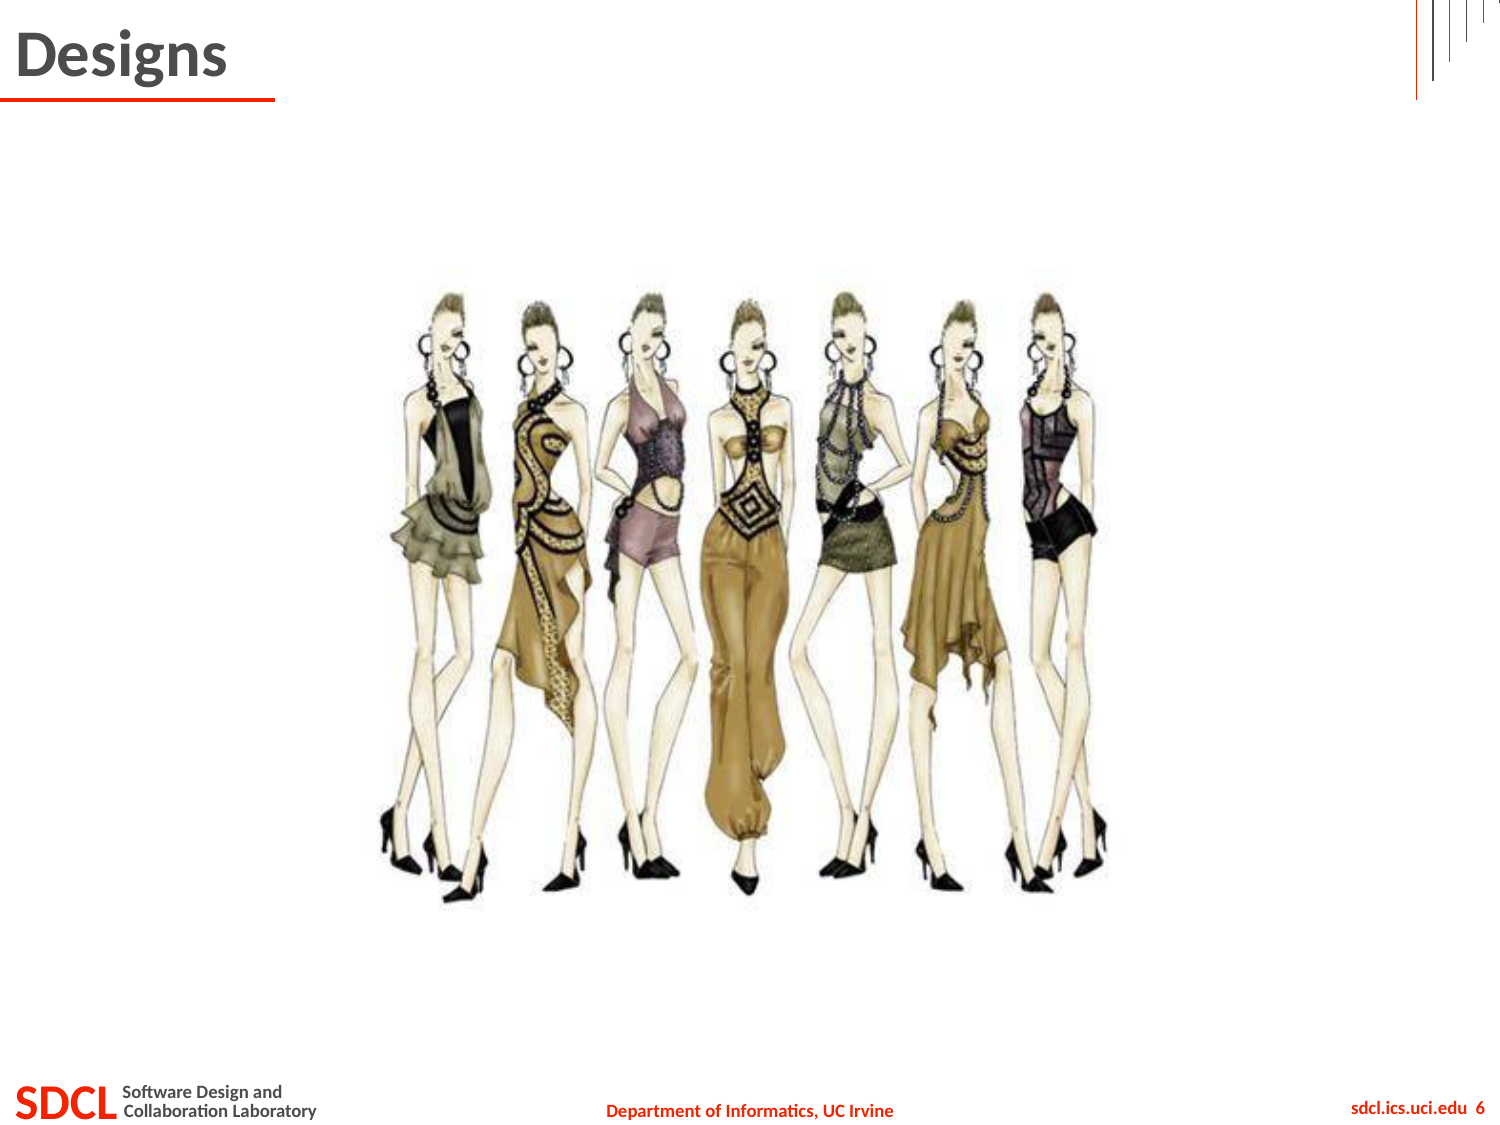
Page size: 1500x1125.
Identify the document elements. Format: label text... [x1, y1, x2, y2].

title Designs [0, 0, 1350, 100]
picture [362, 269, 1126, 911]
